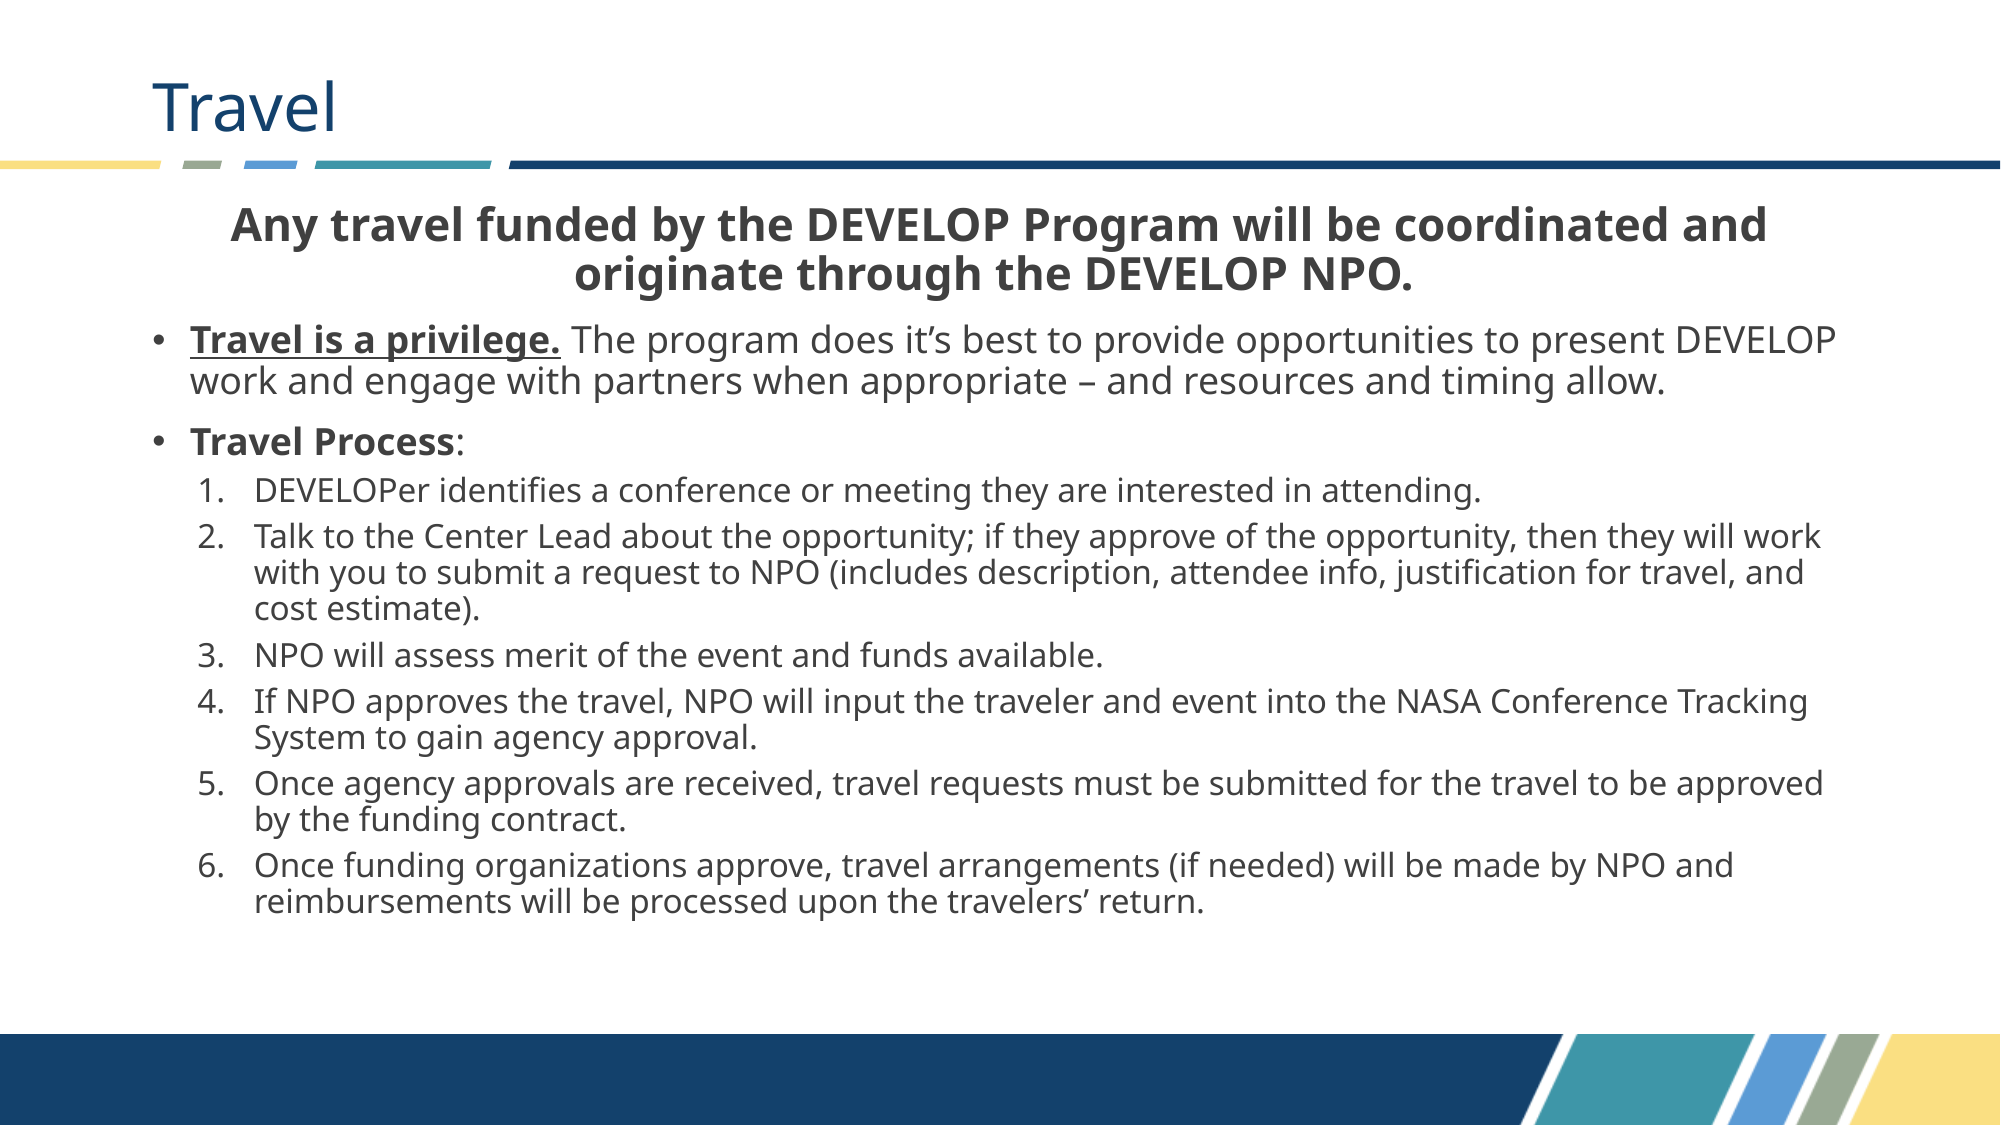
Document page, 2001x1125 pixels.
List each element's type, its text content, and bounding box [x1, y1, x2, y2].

title Travel [137, 59, 1863, 161]
list Any travel funded by the DEVELOP Program will be coordinated and originate through the DEVELOP NPO. Travel is a privilege. The program does it’s best to provide opportunities to present DEVELOP work and engage with partners when appropriate – and resources and timing allow. Travel Process: DEVELOPer identifies a conference or meeting they are interested in attending. Talk to the Center Lead about the opportunity; if they approve of the opportunity, then they will work with you to submit a request to NPO (includes description, attendee info, justification for travel, and cost estimate). NPO will assess merit of the event and funds available. If NPO approves the travel, NPO will input the traveler and event into the NASA Conference Tracking System to gain agency approval. Once agency approvals are received, travel requests must be submitted for the travel to be approved by the funding contract. Once funding organizations approve, travel arrangements (if needed) will be made by NPO and reimbursements will be processed upon the travelers’ return. [137, 194, 1863, 1014]
picture [0, 1034, 2000, 1125]
